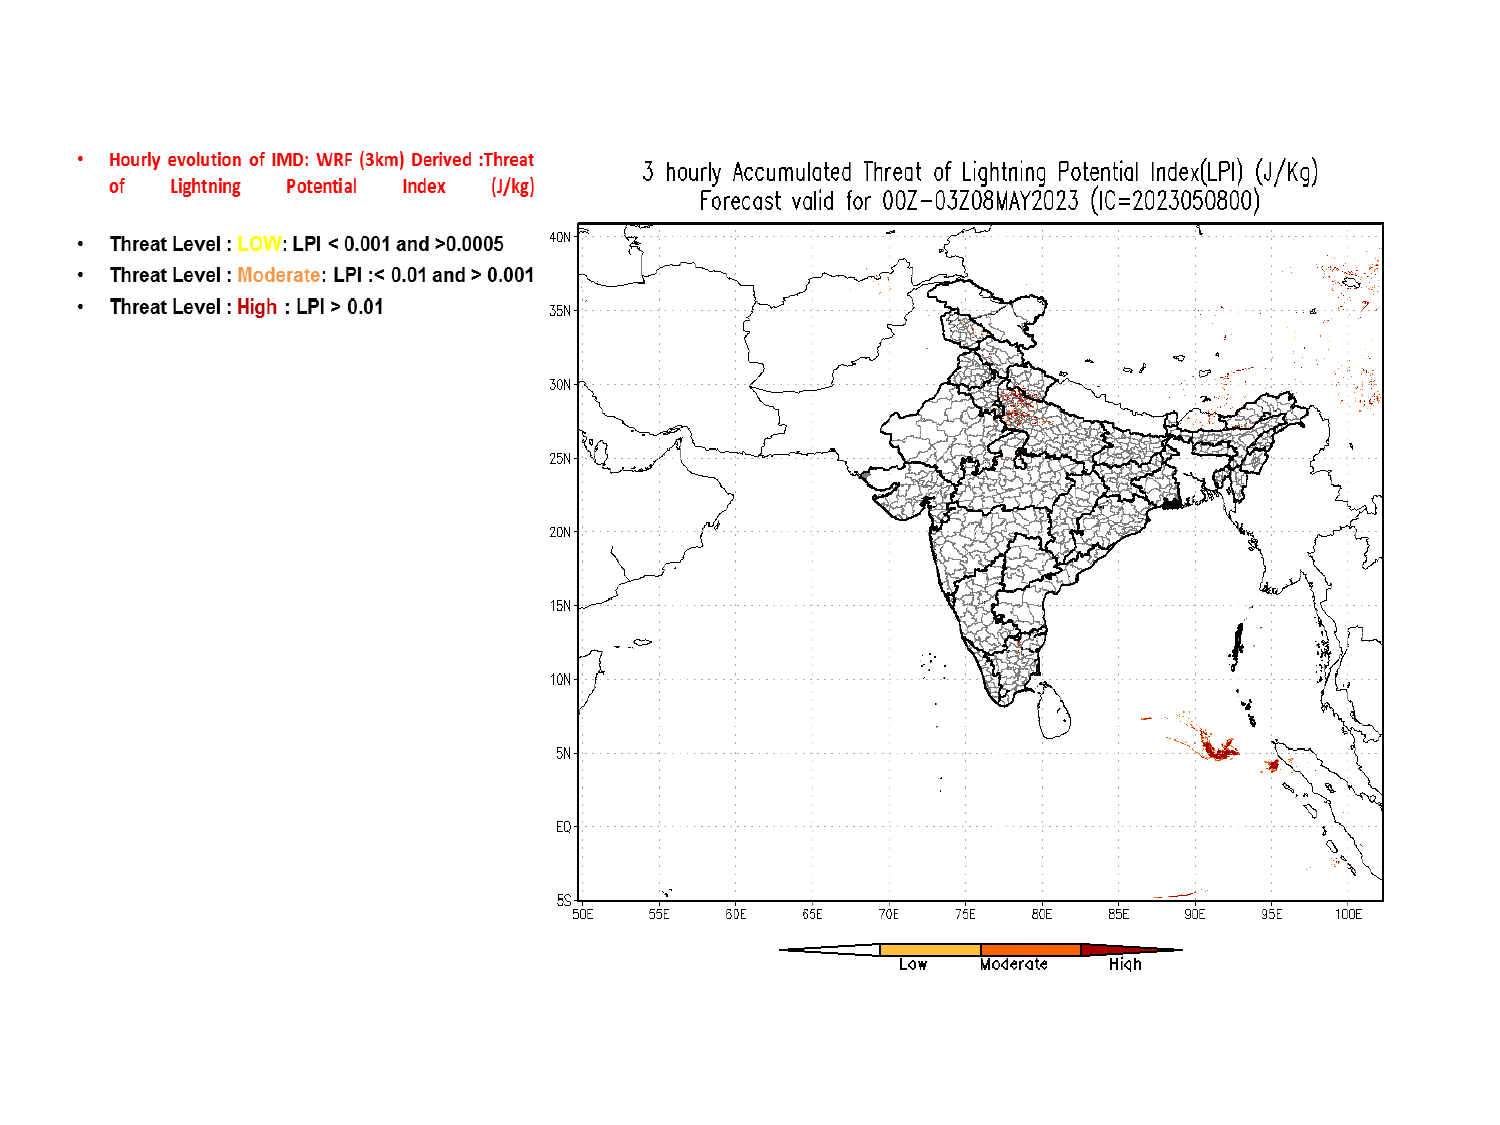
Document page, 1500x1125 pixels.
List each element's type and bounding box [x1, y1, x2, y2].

picture [74, 149, 1426, 976]
